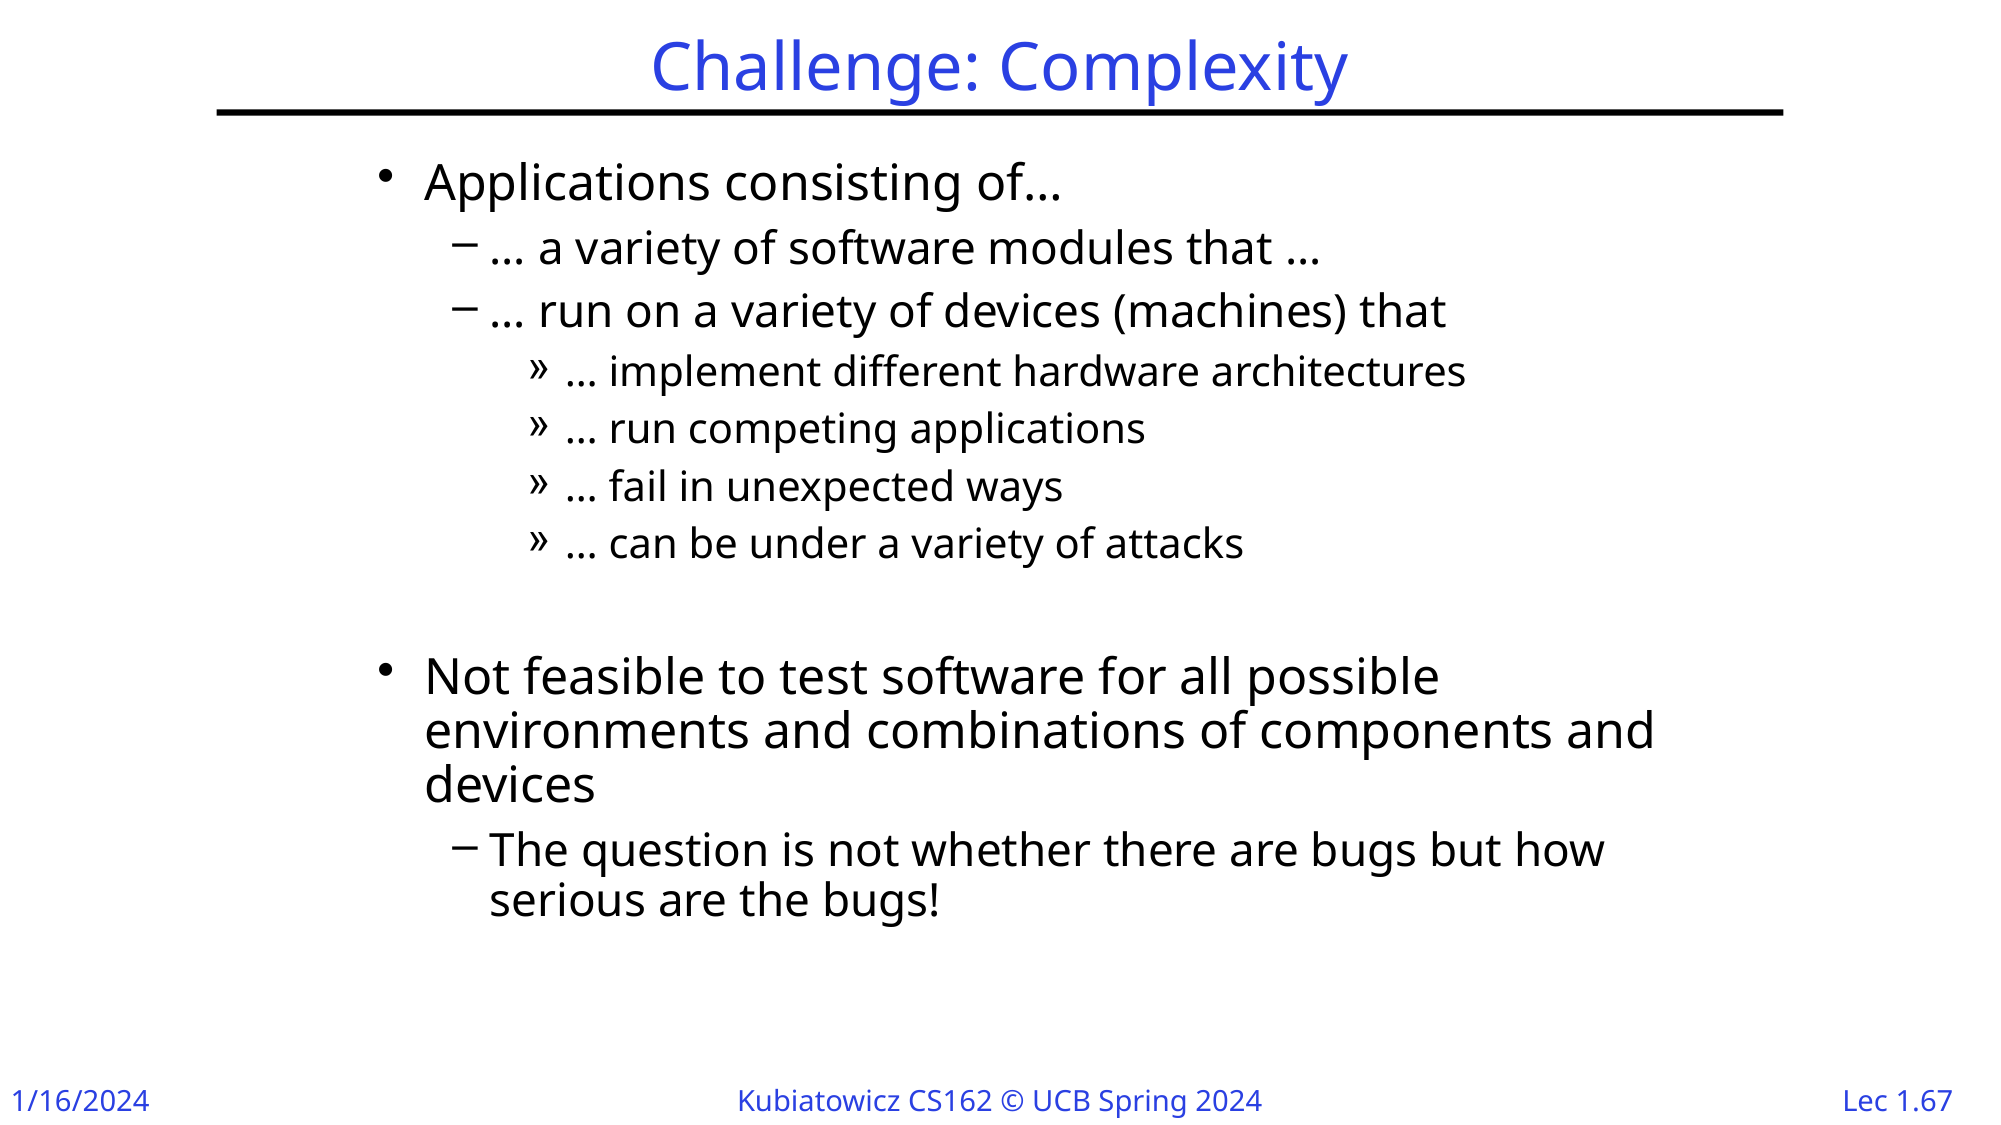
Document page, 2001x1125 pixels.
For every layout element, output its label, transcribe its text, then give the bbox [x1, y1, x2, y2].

list Applications consisting of… … a variety of software modules that … … run on a variety of devices (machines) that … implement different hardware architectures … run competing applications … fail in unexpected ways … can be under a variety of attacks Not feasible to test software for all possible environments and combinations of components and devices The question is not whether there are bugs but how serious are the bugs! [362, 149, 1700, 988]
title Challenge: Complexity [216, 24, 1784, 113]
